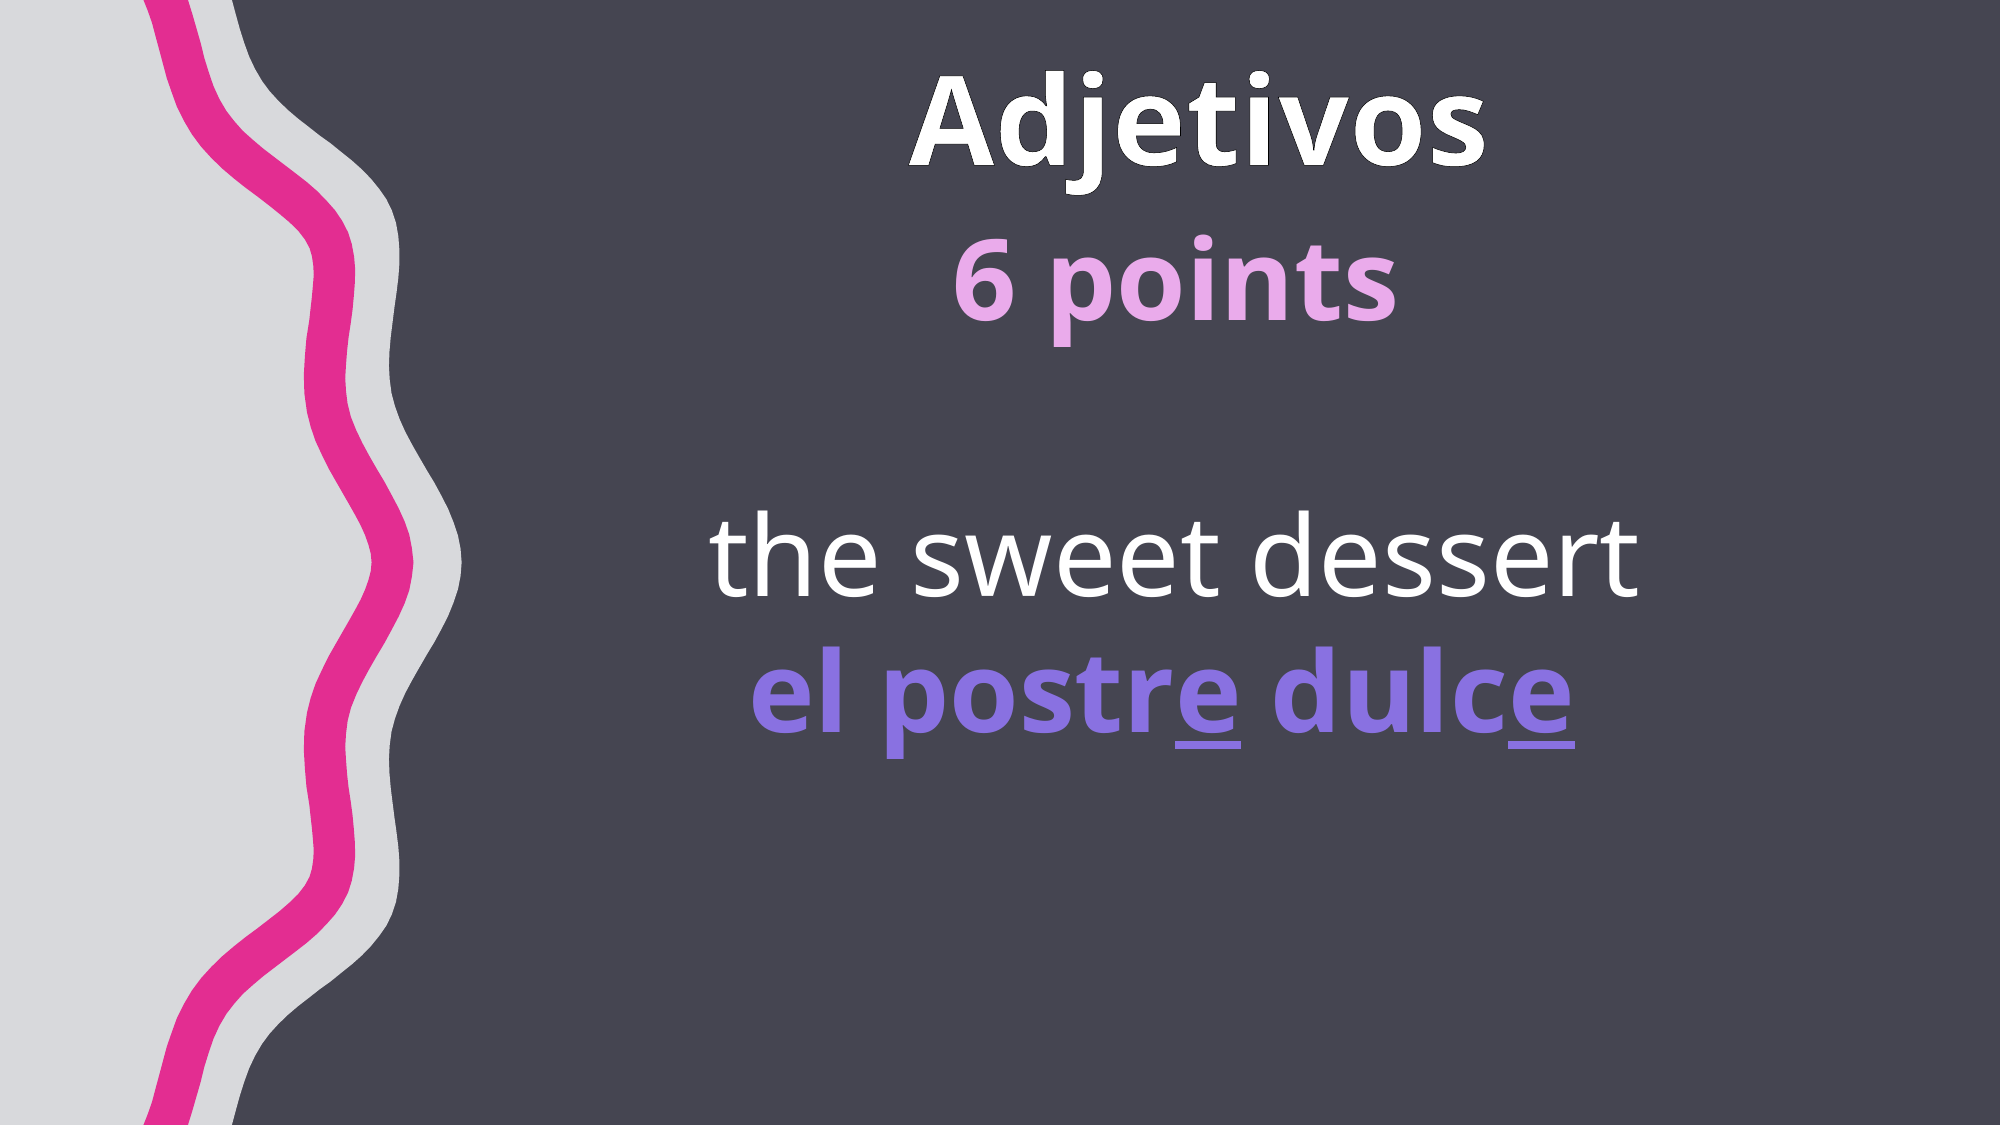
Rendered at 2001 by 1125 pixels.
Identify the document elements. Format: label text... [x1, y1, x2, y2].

text_box the sweet dessert [460, 476, 1890, 627]
title Adjetivos [429, 28, 1969, 200]
text_box 6 points [937, 199, 1415, 350]
text_box el postre dulce [733, 612, 1590, 763]
